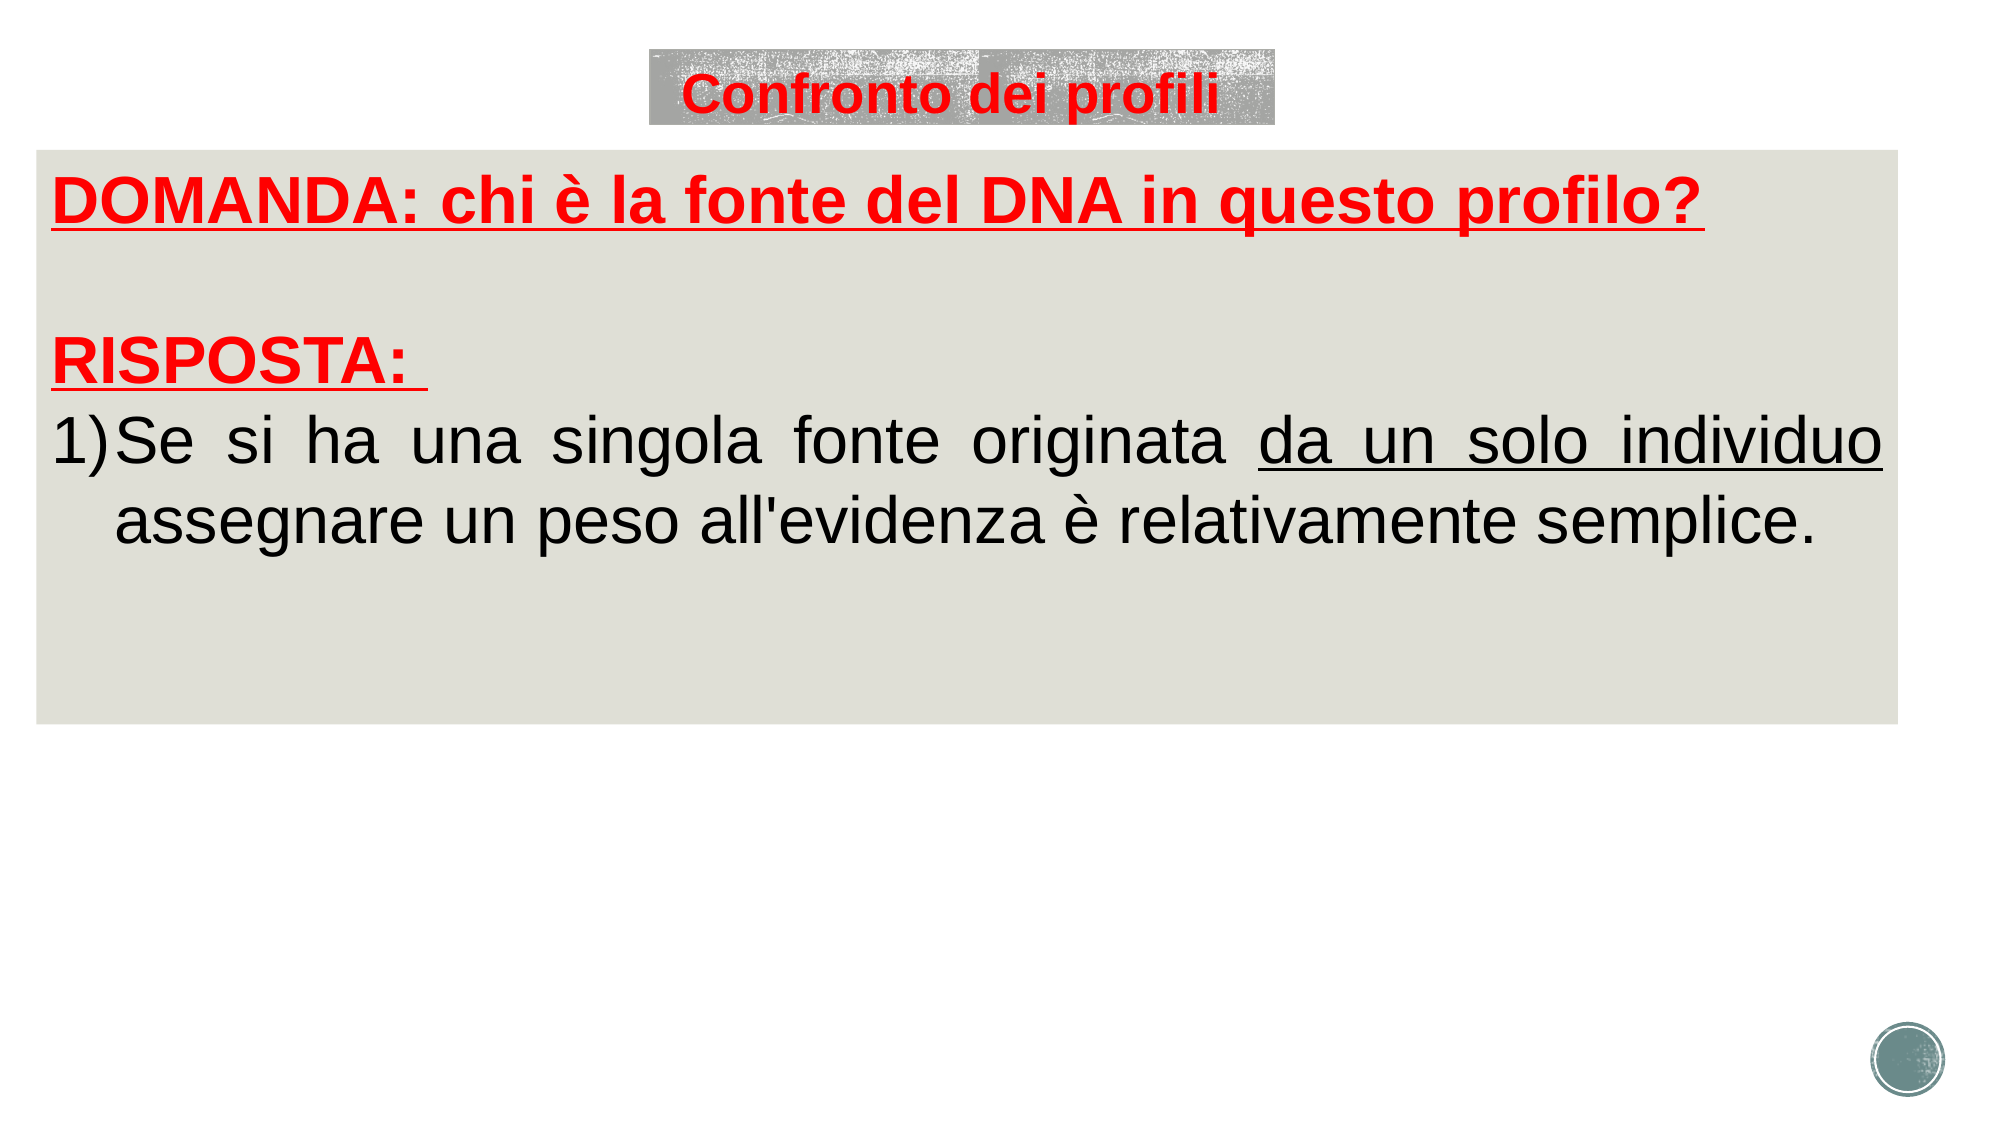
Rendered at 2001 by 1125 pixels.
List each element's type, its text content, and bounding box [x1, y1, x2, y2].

text_box Confronto dei profili [649, 49, 1275, 125]
text_box DOMANDA: chi è la fonte del DNA in questo profilo? RISPOSTA: Se si ha una singola fonte originata da un solo individuo assegnare un peso all'evidenza è relativamente semplice. [36, 149, 1898, 725]
